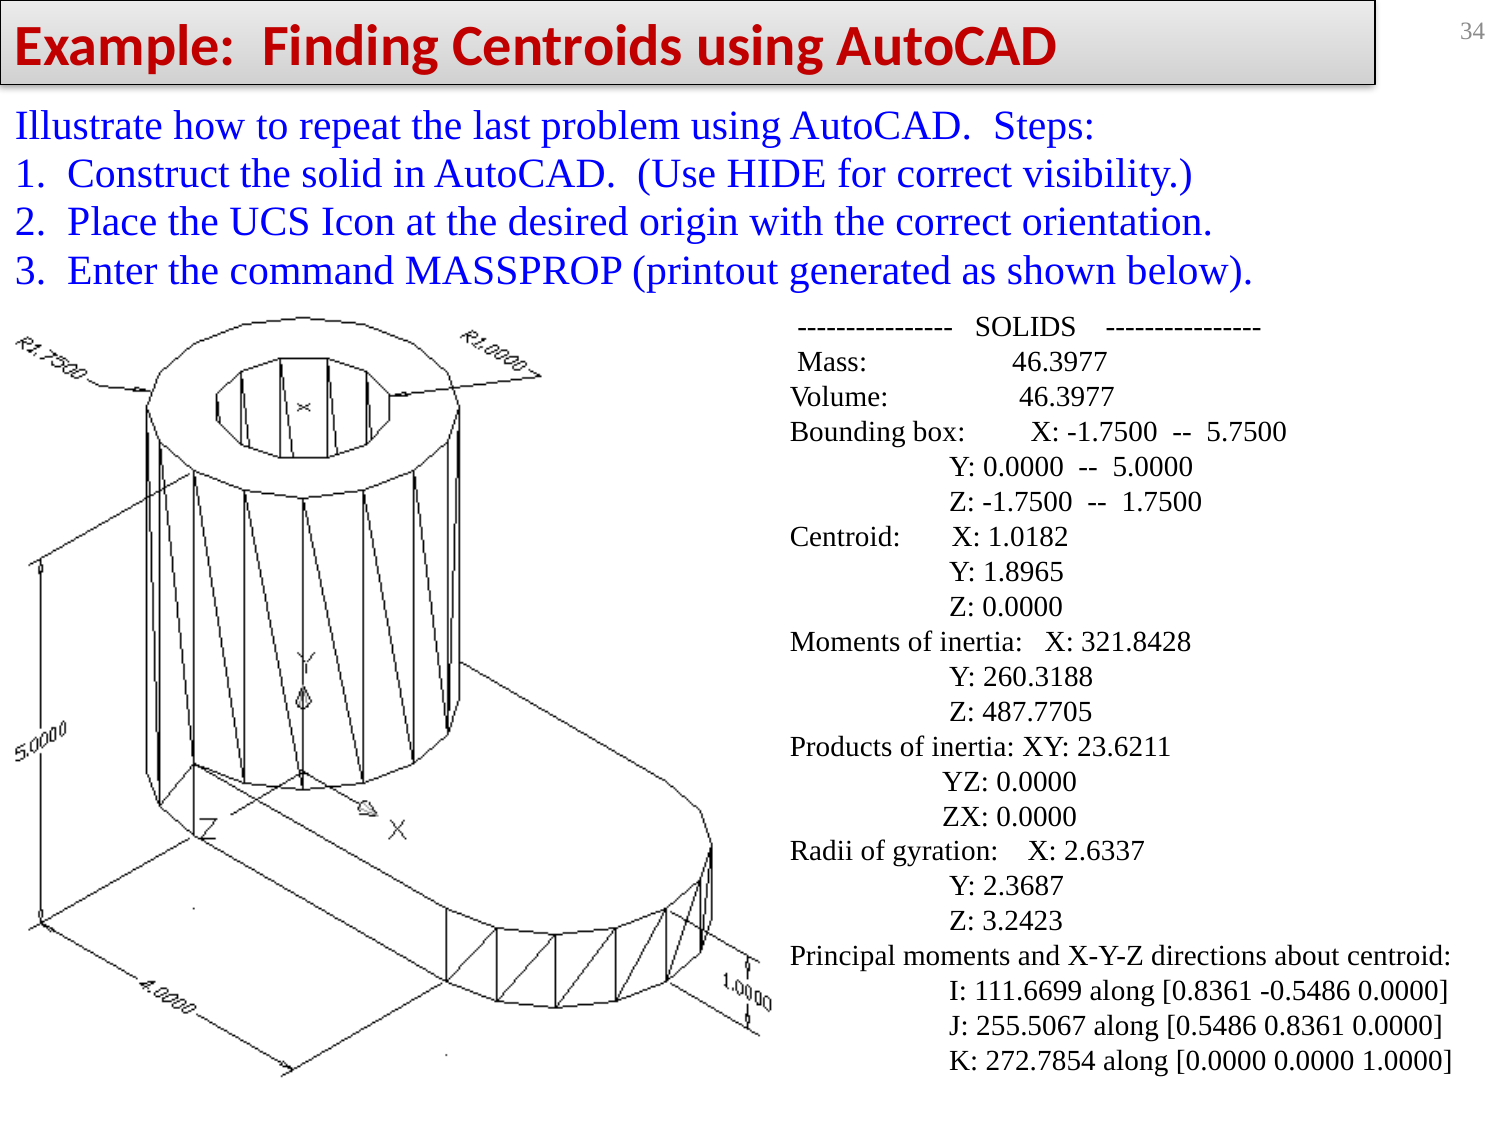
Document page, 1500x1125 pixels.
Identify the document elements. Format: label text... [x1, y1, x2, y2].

text_box Illustrate how to repeat the last problem using AutoCAD. Steps: 1. Construct the solid in AutoCAD. (Use HIDE for correct visibility.) 2. Place the UCS Icon at the desired origin with the correct orientation. 3. Enter the command MASSPROP (printout generated as shown below). [0, 99, 1413, 310]
text_box ---------------- SOLIDS ---------------- Mass: 46.3977 Volume: 46.3977 Bounding box: X: -1.7500 -- 5.7500 Y: 0.0000 -- 5.0000 Z: -1.7500 -- 1.7500 Centroid: X: 1.0182 Y: 1.8965 Z: 0.0000 Moments of inertia: X: 321.8428 Y: 260.3188 Z: 487.7705 Products of inertia: XY: 23.6211 YZ: 0.0000 ZX: 0.0000 Radii of gyration: X: 2.6337 Y: 2.3687 Z: 3.2423 Principal moments and X-Y-Z directions about centroid: I: 111.6699 along [0.8361 -0.5486 0.0000] J: 255.5067 along [0.5486 0.8361 0.0000] K: 272.7854 along [0.0000 0.0000 1.0000] [774, 299, 1500, 1119]
slide_number 34 [1377, 0, 1500, 60]
picture [0, 312, 782, 1081]
text_box Example: Finding Centroids using AutoCAD [0, 0, 1376, 85]
